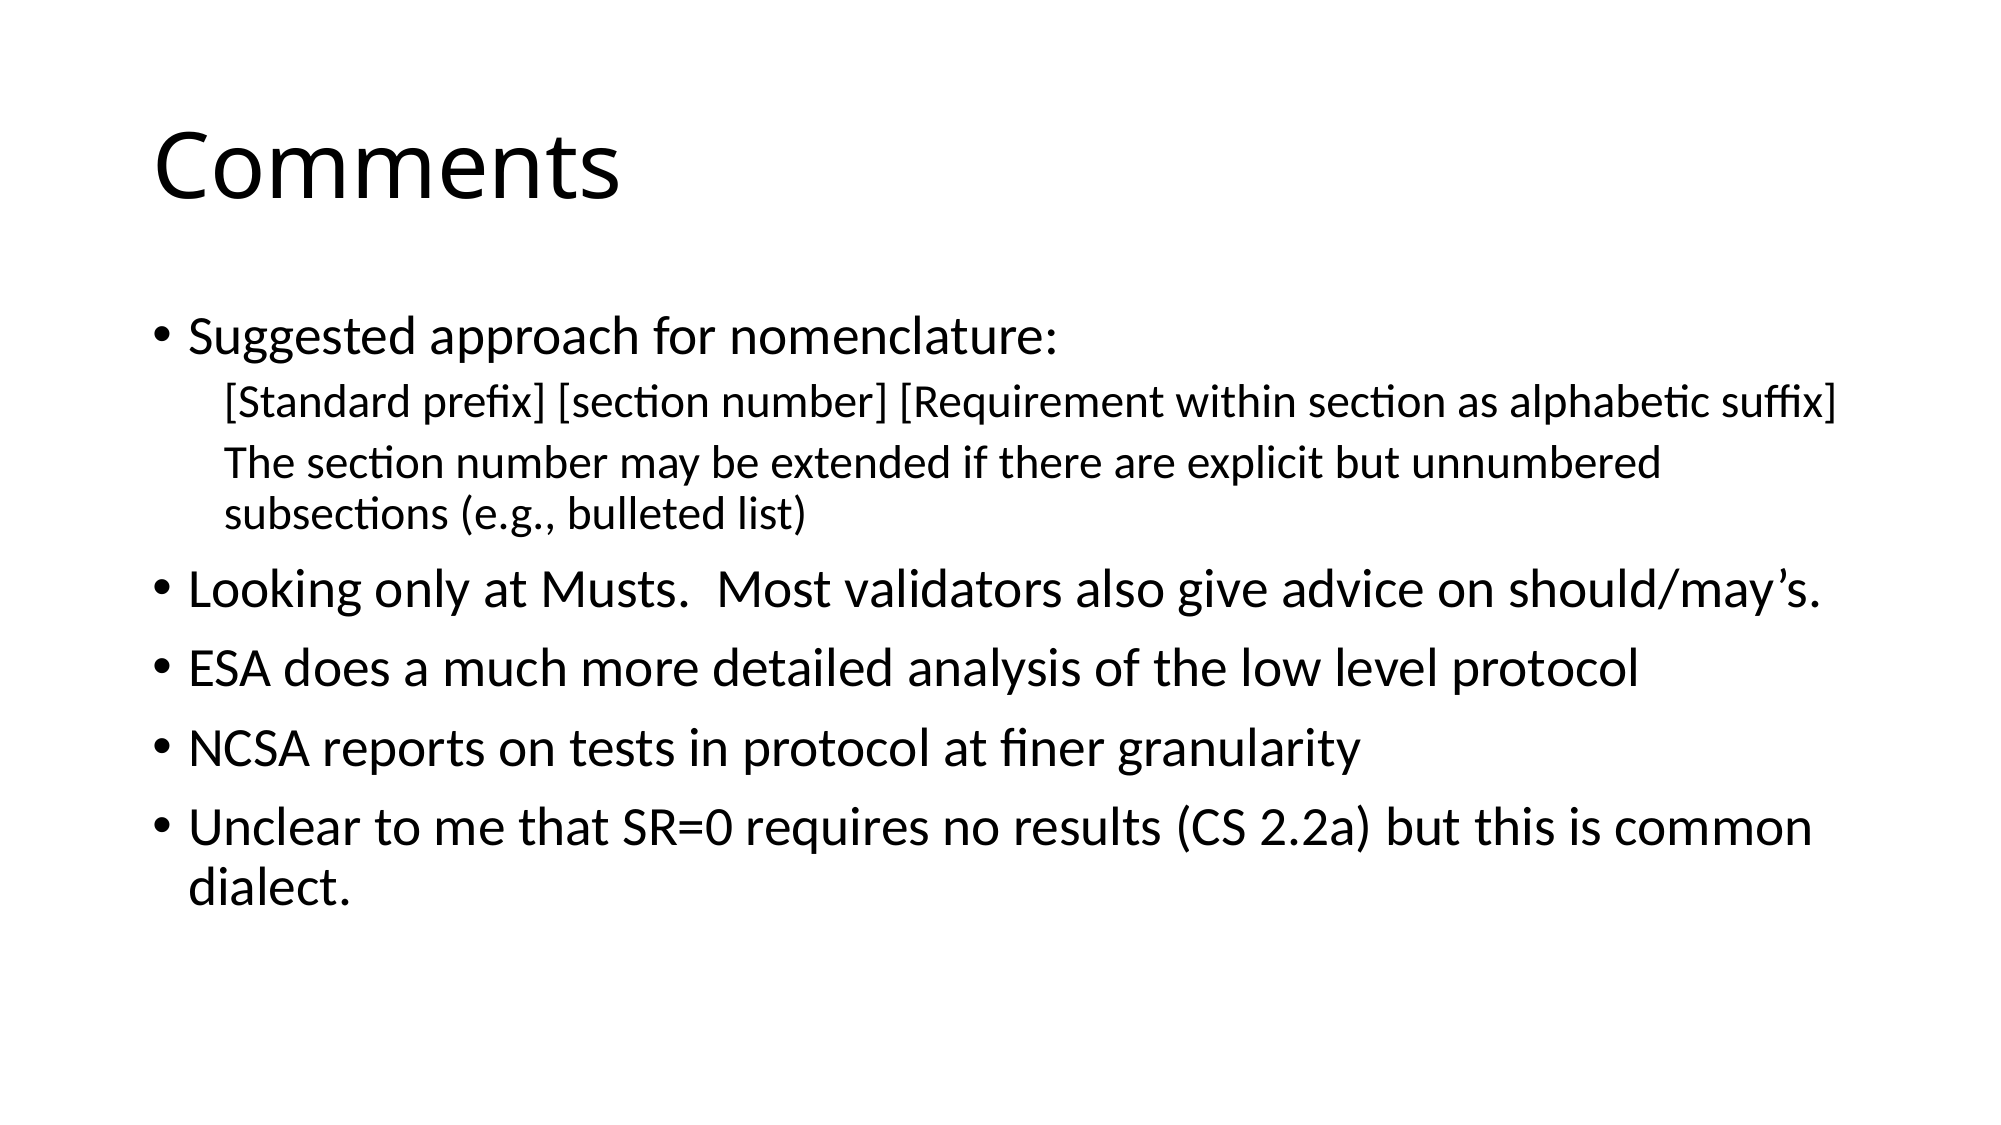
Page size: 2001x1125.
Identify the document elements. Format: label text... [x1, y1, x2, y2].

title Comments [137, 59, 1863, 278]
list Suggested approach for nomenclature: [Standard prefix] [section number] [Requirement within section as alphabetic suffix] The section number may be extended if there are explicit but unnumbered subsections (e.g., bulleted list) Looking only at Musts. Most validators also give advice on should/may’s. ESA does a much more detailed analysis of the low level protocol NCSA reports on tests in protocol at finer granularity Unclear to me that SR=0 requires no results (CS 2.2a) but this is common dialect. [137, 299, 1863, 1014]
